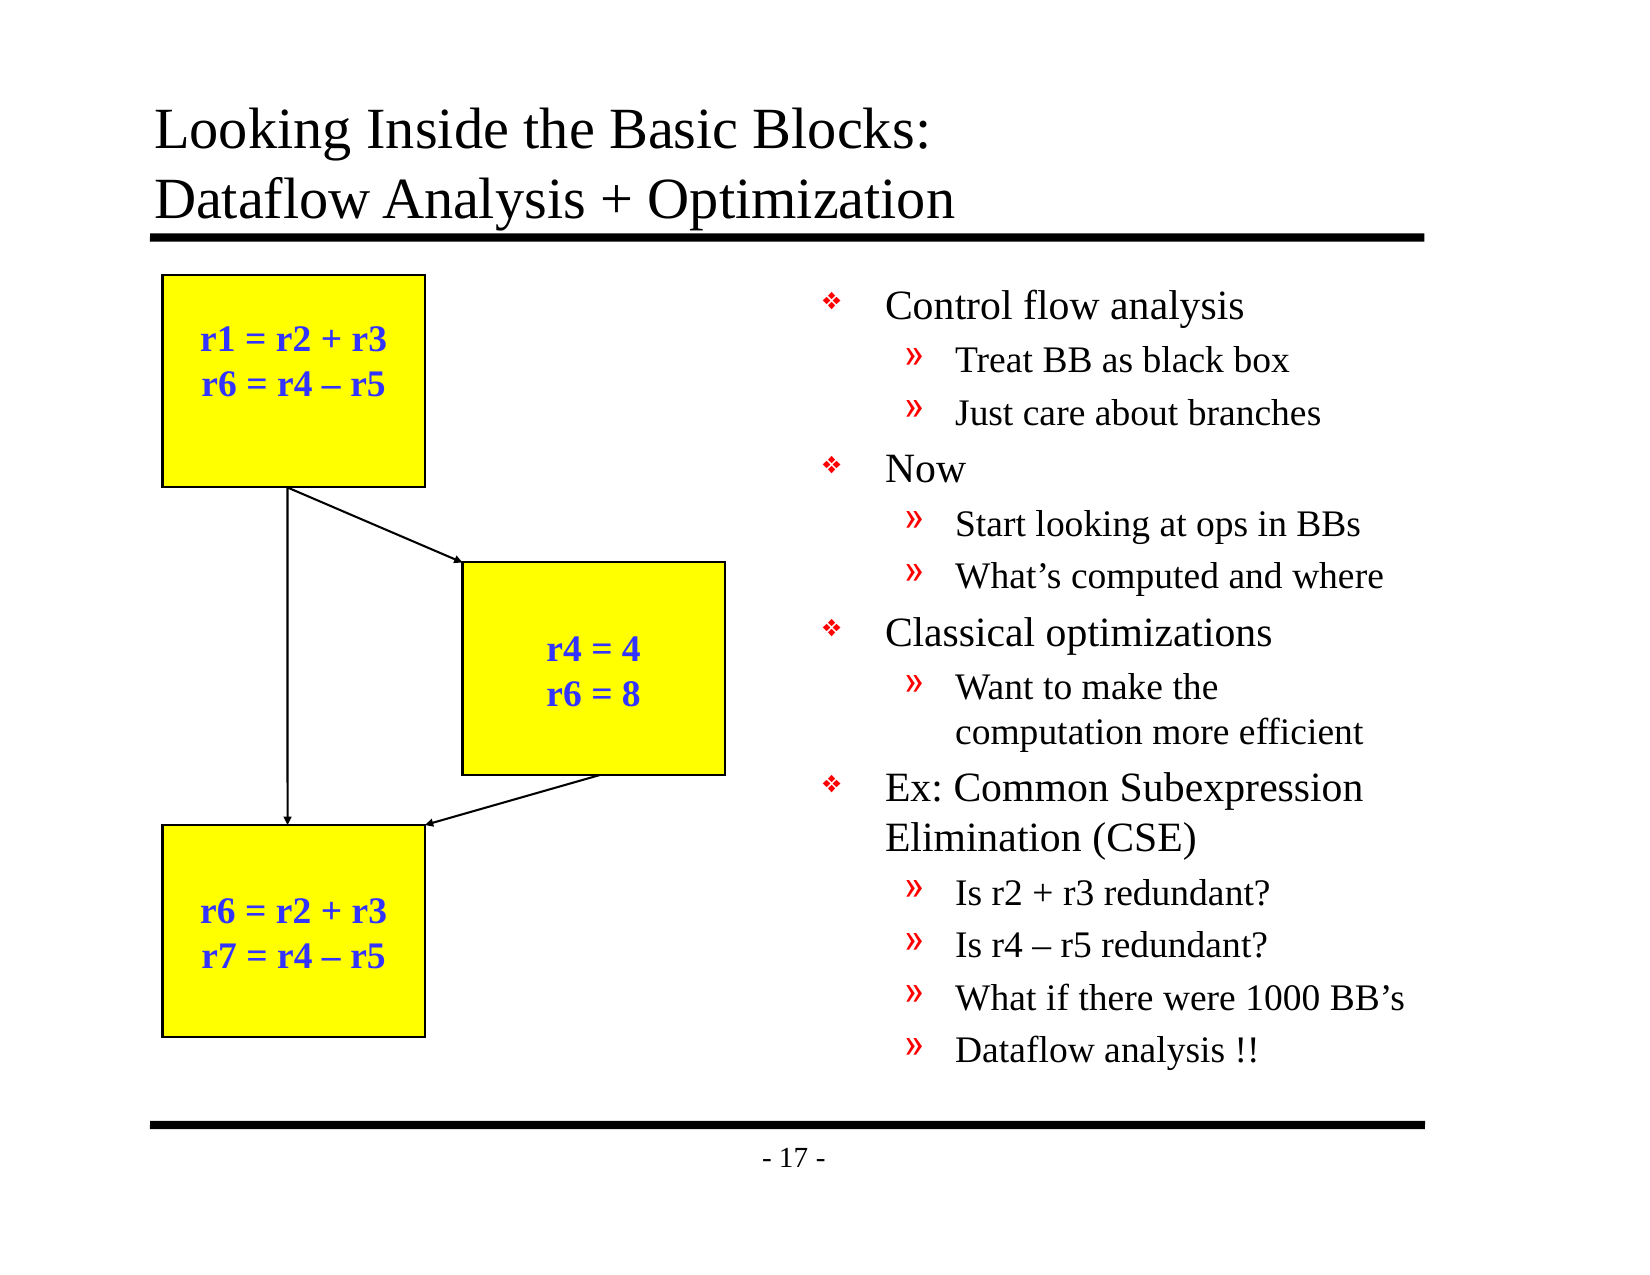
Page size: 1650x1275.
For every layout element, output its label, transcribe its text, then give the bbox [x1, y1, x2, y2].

text_box [424, 774, 601, 827]
title Looking Inside the Basic Blocks: Dataflow Analysis + Optimization [137, 137, 1413, 239]
text_box r4 = 4 r6 = 8 [462, 562, 725, 775]
text_box r6 = r2 + r3 r7 = r4 – r5 [162, 824, 425, 1038]
list Control flow analysis Treat BB as black box Just care about branches Now Start looking at ops in BBs What’s computed and where Classical optimizations Want to make the computation more efficient Ex: Common Subexpression Elimination (CSE) Is r2 + r3 redundant? Is r4 – r5 redundant? What if there were 1000 BB’s Dataflow analysis !! [806, 269, 1426, 1125]
text_box [283, 487, 292, 826]
text_box r1 = r2 + r3 r6 = r4 – r5 [162, 274, 425, 488]
text_box [288, 487, 463, 564]
